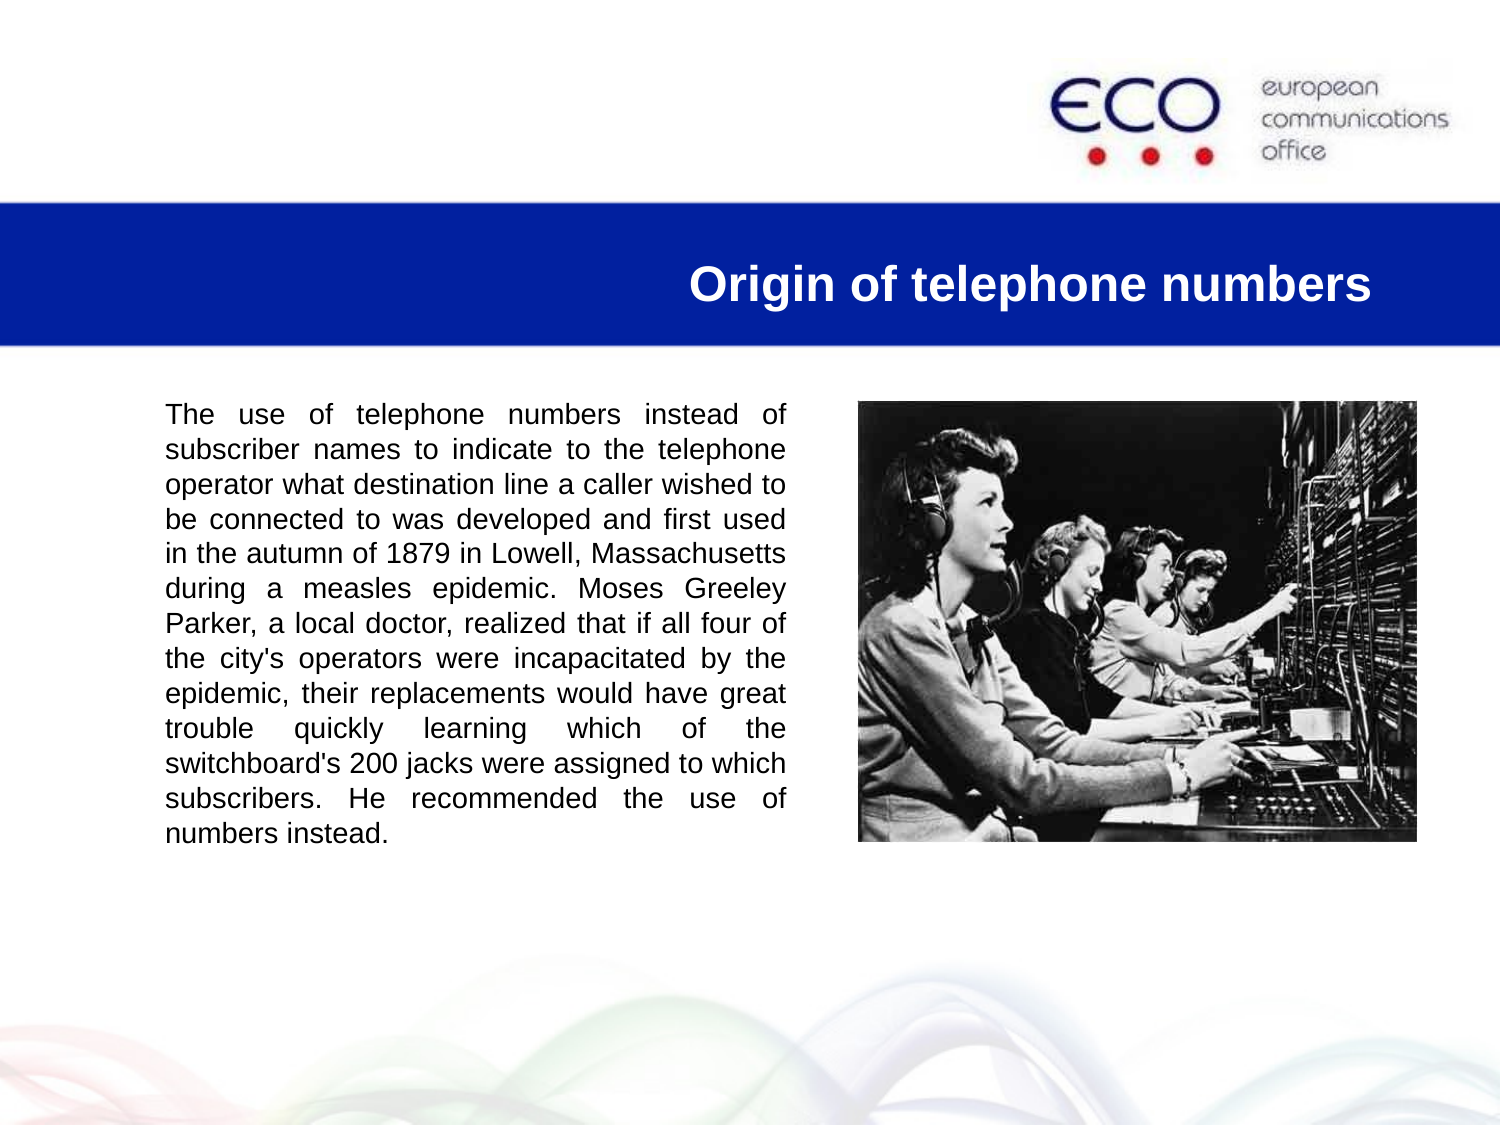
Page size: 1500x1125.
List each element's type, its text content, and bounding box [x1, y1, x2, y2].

list The use of telephone numbers instead of subscriber names to indicate to the telephone operator what destination line a caller wished to be connected to was developed and first used in the autumn of 1879 in Lowell, Massachusetts during a measles epidemic. Moses Greeley Parker, a local doctor, realized that if all four of the city's operators were incapacitated by the epidemic, their replacements would have great trouble quickly learning which of the switchboard's 200 jacks were assigned to which subscribers. He recommended the use of numbers instead. [150, 387, 803, 1013]
picture [0, 0, 1500, 1125]
title Origin of telephone numbers [150, 237, 1388, 325]
